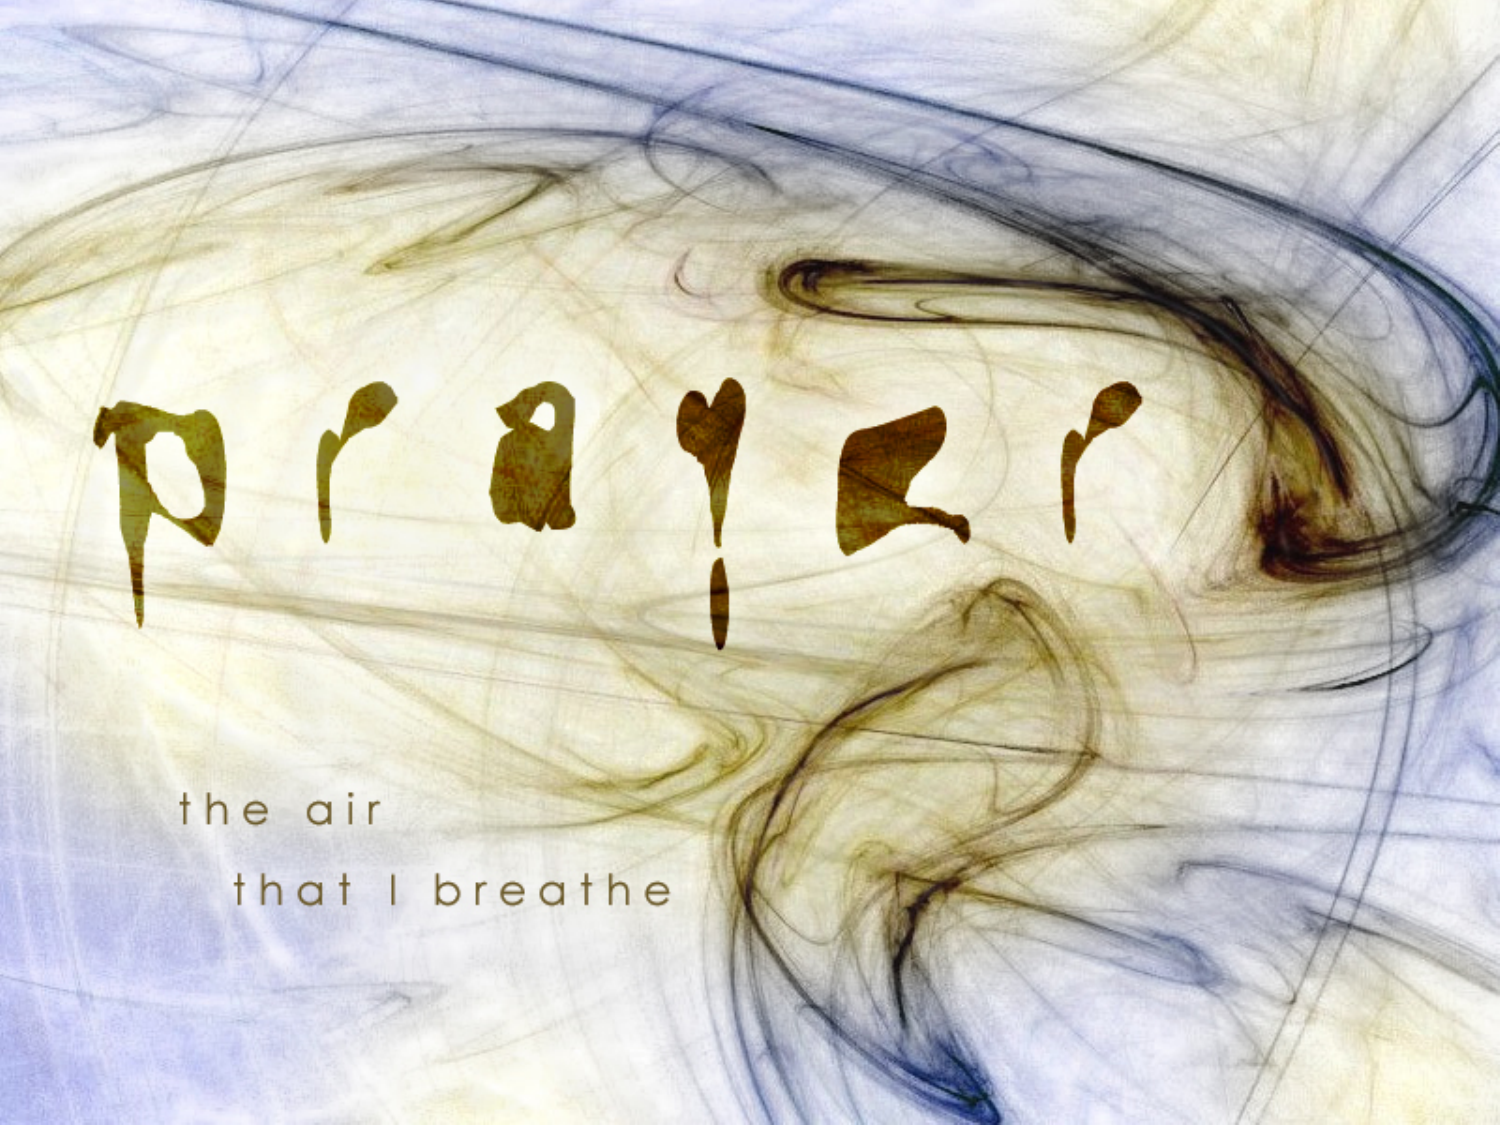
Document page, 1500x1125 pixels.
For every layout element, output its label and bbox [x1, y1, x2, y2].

list [0, 0, 1500, 1125]
